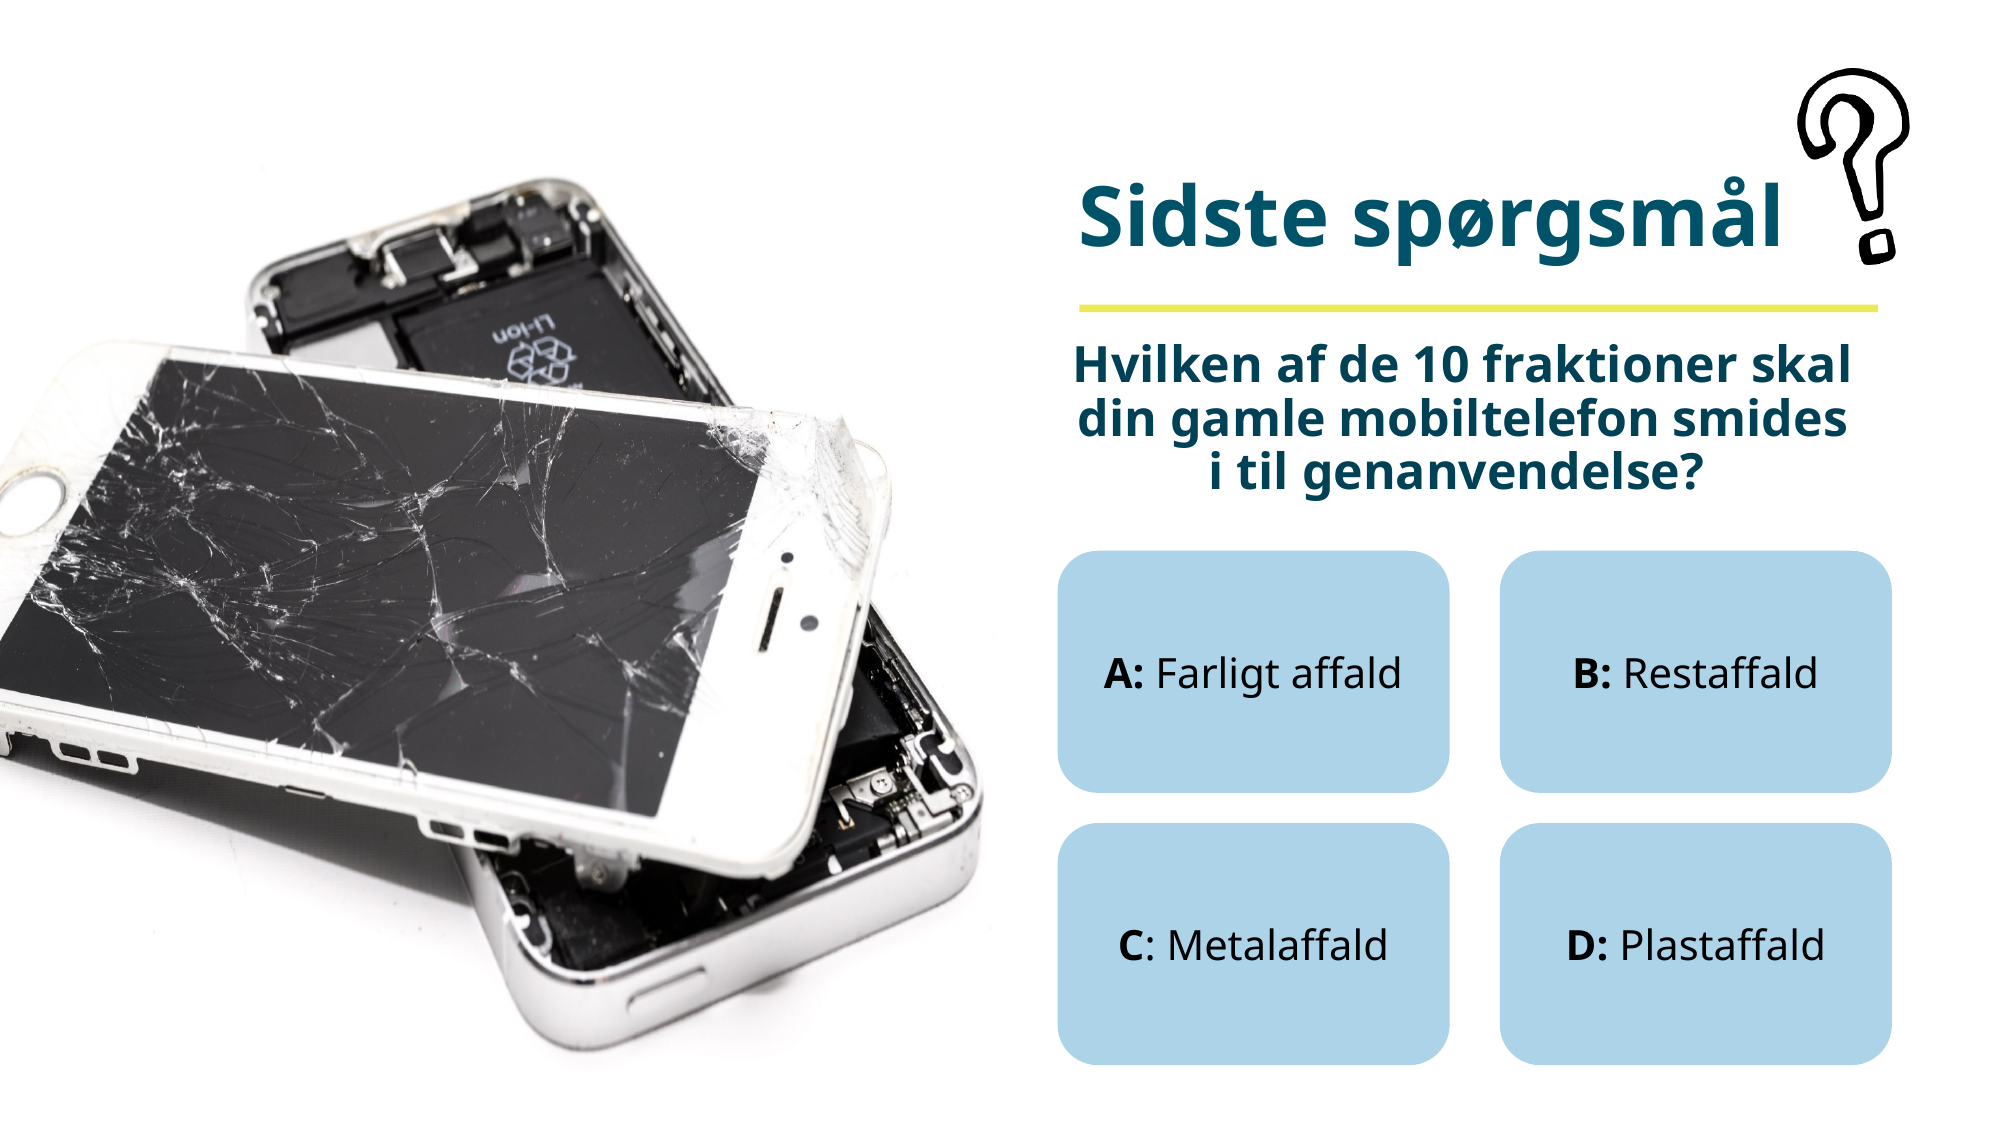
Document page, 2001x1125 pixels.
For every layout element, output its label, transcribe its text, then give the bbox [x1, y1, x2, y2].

text_box Sidste spørgsmål [1063, 66, 1726, 241]
text_box B: Restaffald [1498, 549, 1893, 794]
picture [1726, 209, 1740, 218]
text_box D: Plastaffald [1498, 822, 1893, 1067]
text_box [1078, 304, 1879, 313]
text_box A: Farligt affald [1056, 549, 1451, 794]
text_box C: Metalaffald [1056, 822, 1451, 1067]
text_box Hvilken af de 10 fraktioner skal din gamle mobiltelefon smides i til genanvendelse? [1055, 331, 1870, 434]
picture [1726, 226, 1740, 237]
picture [0, 11, 1000, 1114]
picture [1726, 57, 1980, 273]
